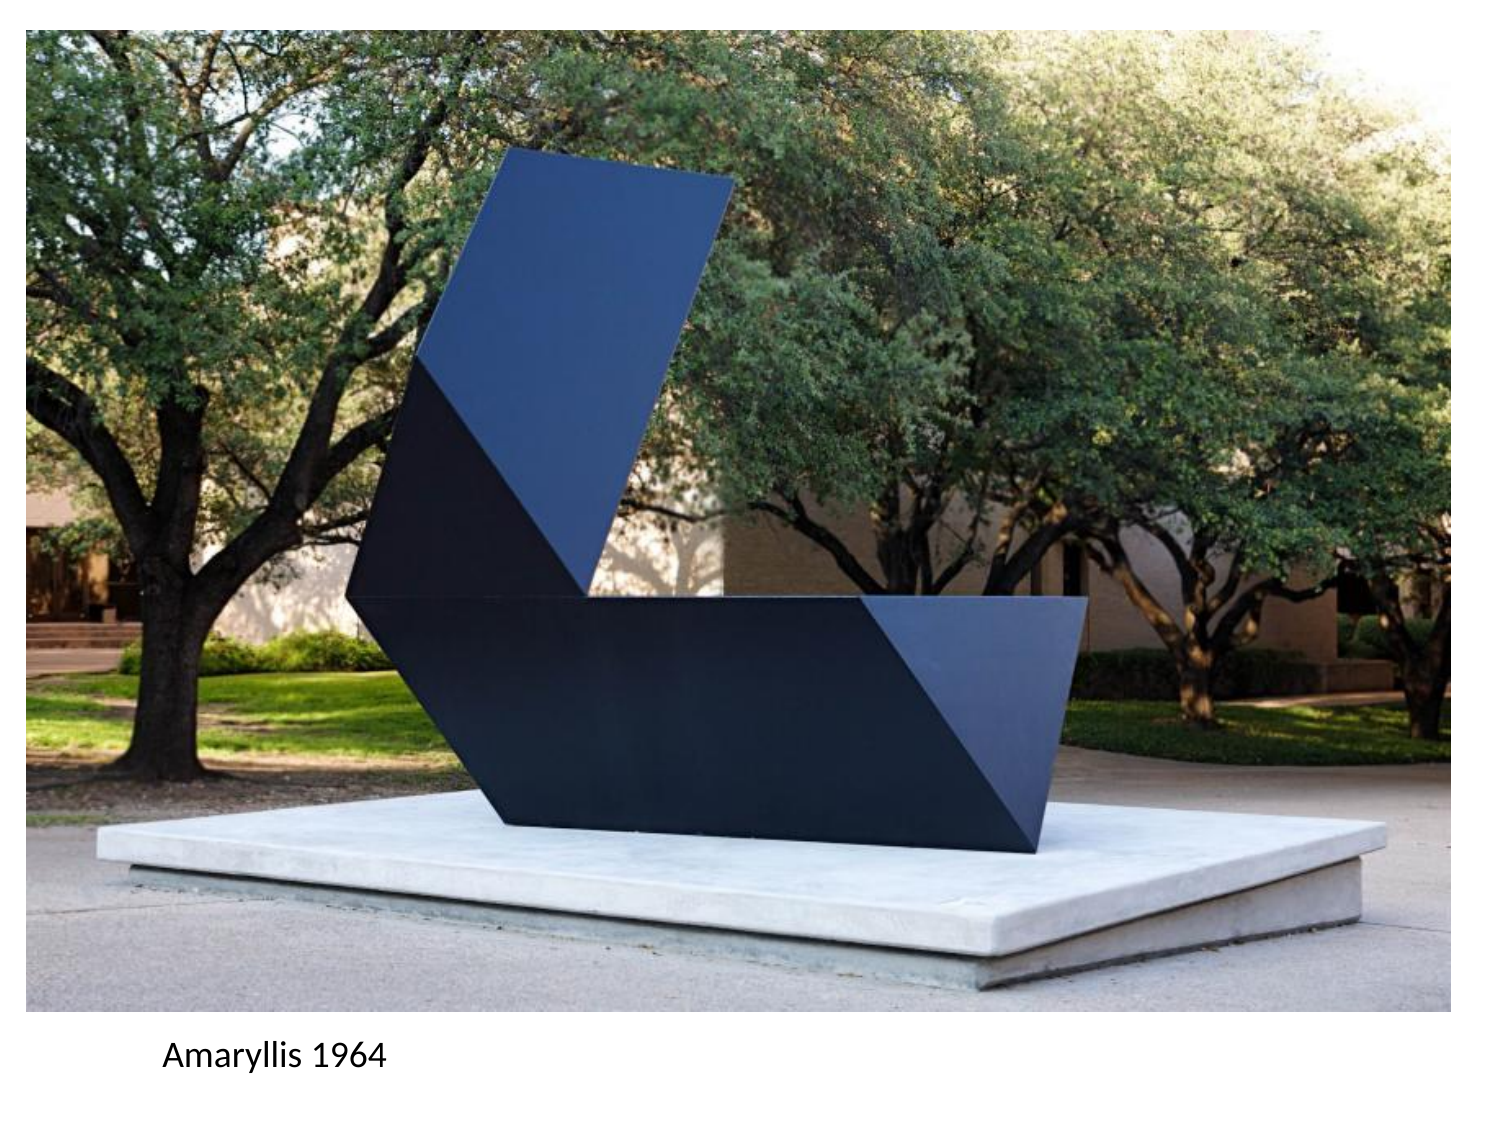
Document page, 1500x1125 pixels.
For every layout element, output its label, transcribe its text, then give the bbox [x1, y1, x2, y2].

text_box Amaryllis 1964 [147, 1023, 1247, 1083]
picture [25, 30, 1452, 1012]
